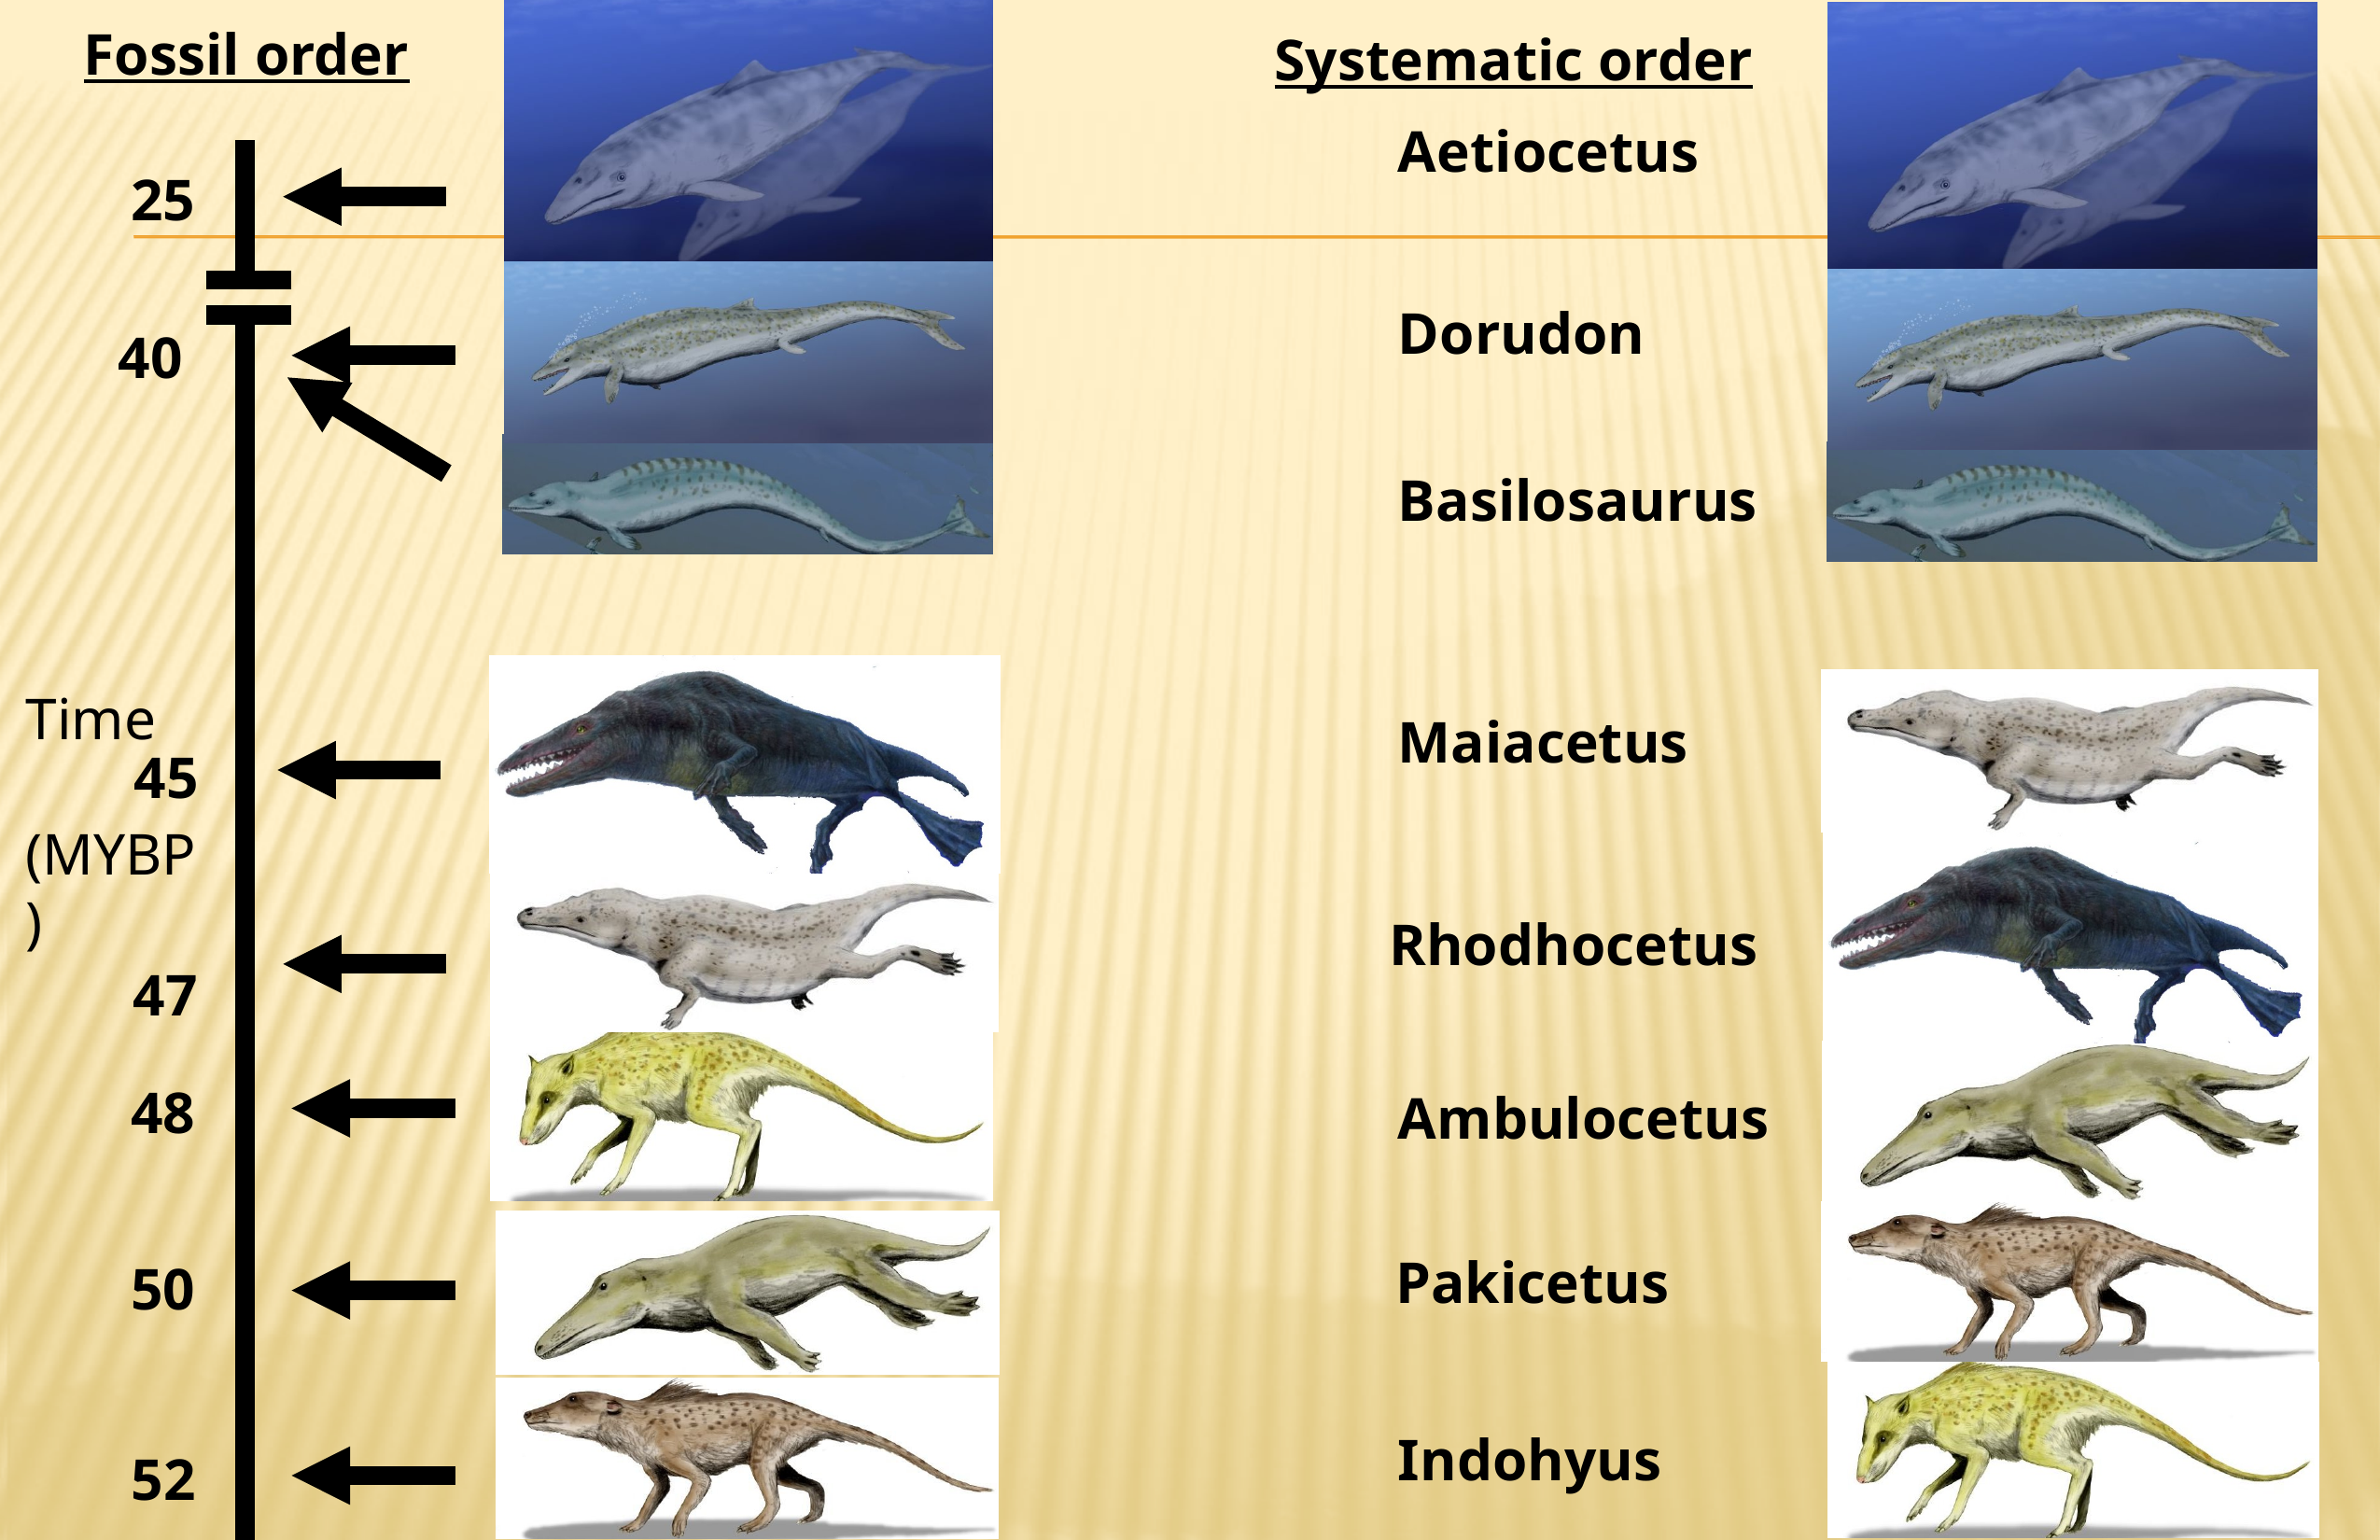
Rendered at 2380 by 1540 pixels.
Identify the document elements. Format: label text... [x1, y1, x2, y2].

picture [490, 880, 999, 1033]
picture [1821, 1206, 2319, 1538]
text_box [1002, 62, 1818, 199]
picture [496, 1379, 999, 1540]
picture [1826, 452, 2317, 562]
picture [1821, 669, 2319, 833]
text_box 50 [58, 1246, 210, 1328]
text_box 25 [58, 157, 210, 240]
text_box 52 [58, 1436, 210, 1519]
picture [1827, 2, 2317, 451]
picture [1822, 836, 2319, 1044]
text_box [116, 62, 494, 199]
text_box Fossil order [69, 11, 471, 93]
text_box Ambulocetus [1383, 1075, 1785, 1157]
picture [496, 1211, 1001, 1376]
text_box Dorudon [1383, 290, 1785, 372]
picture [503, 0, 994, 443]
picture [1822, 1047, 2319, 1203]
text_box 40 [45, 315, 198, 397]
picture [488, 654, 1001, 874]
text_box 45 [61, 735, 213, 817]
text_box Time (MYBP) [11, 676, 228, 961]
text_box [287, 377, 447, 474]
text_box Rhodhocetus [1375, 902, 1776, 985]
text_box 48 [58, 1070, 210, 1152]
text_box Systematic order [1260, 17, 1791, 99]
text_box Maiacetus [1383, 699, 1785, 781]
picture [502, 447, 994, 554]
text_box Pakicetus [1381, 1239, 1784, 1323]
text_box Aetiocetus [1383, 108, 1785, 190]
text_box 47 [60, 952, 212, 1034]
text_box Basilosaurus [1383, 457, 1785, 540]
picture [490, 1036, 994, 1201]
text_box Indohyus [1383, 1417, 1785, 1500]
